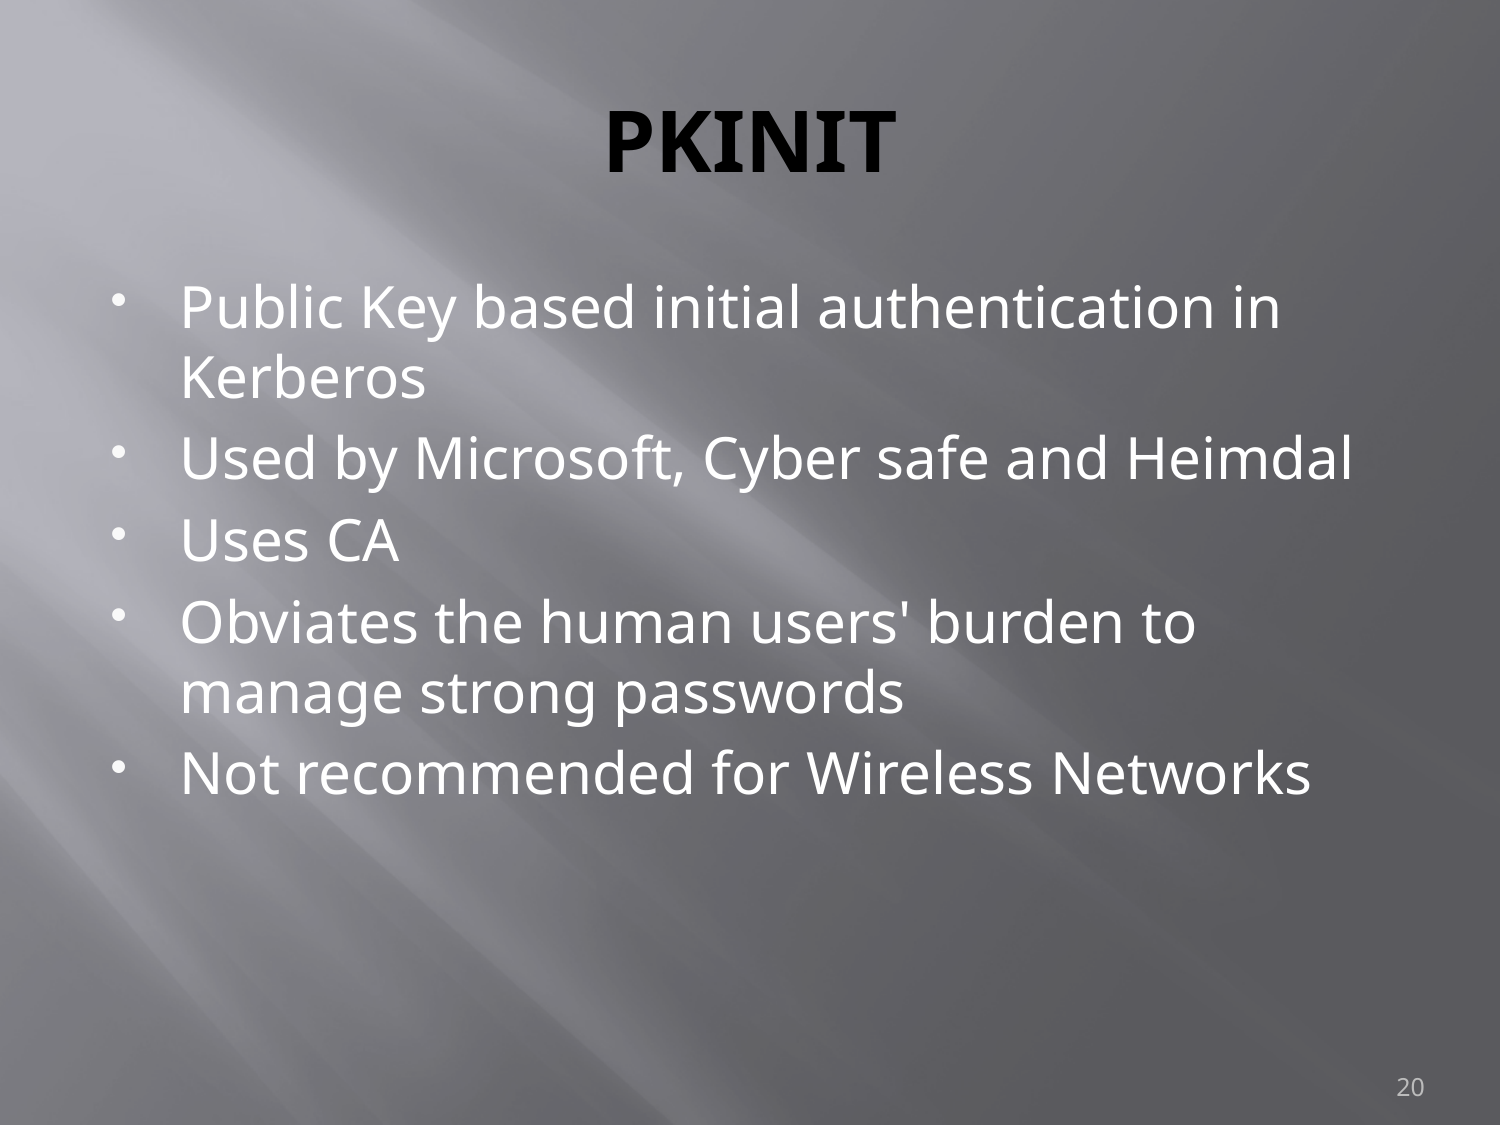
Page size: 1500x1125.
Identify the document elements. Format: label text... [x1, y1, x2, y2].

title PKINIT [75, 45, 1425, 233]
list Public Key based initial authentication in Kerberos Used by Microsoft, Cyber safe and Heimdal Uses CA Obviates the human users' burden to manage strong passwords Not recommended for Wireless Networks [75, 262, 1425, 1035]
slide_number 20 [1299, 1052, 1425, 1113]
